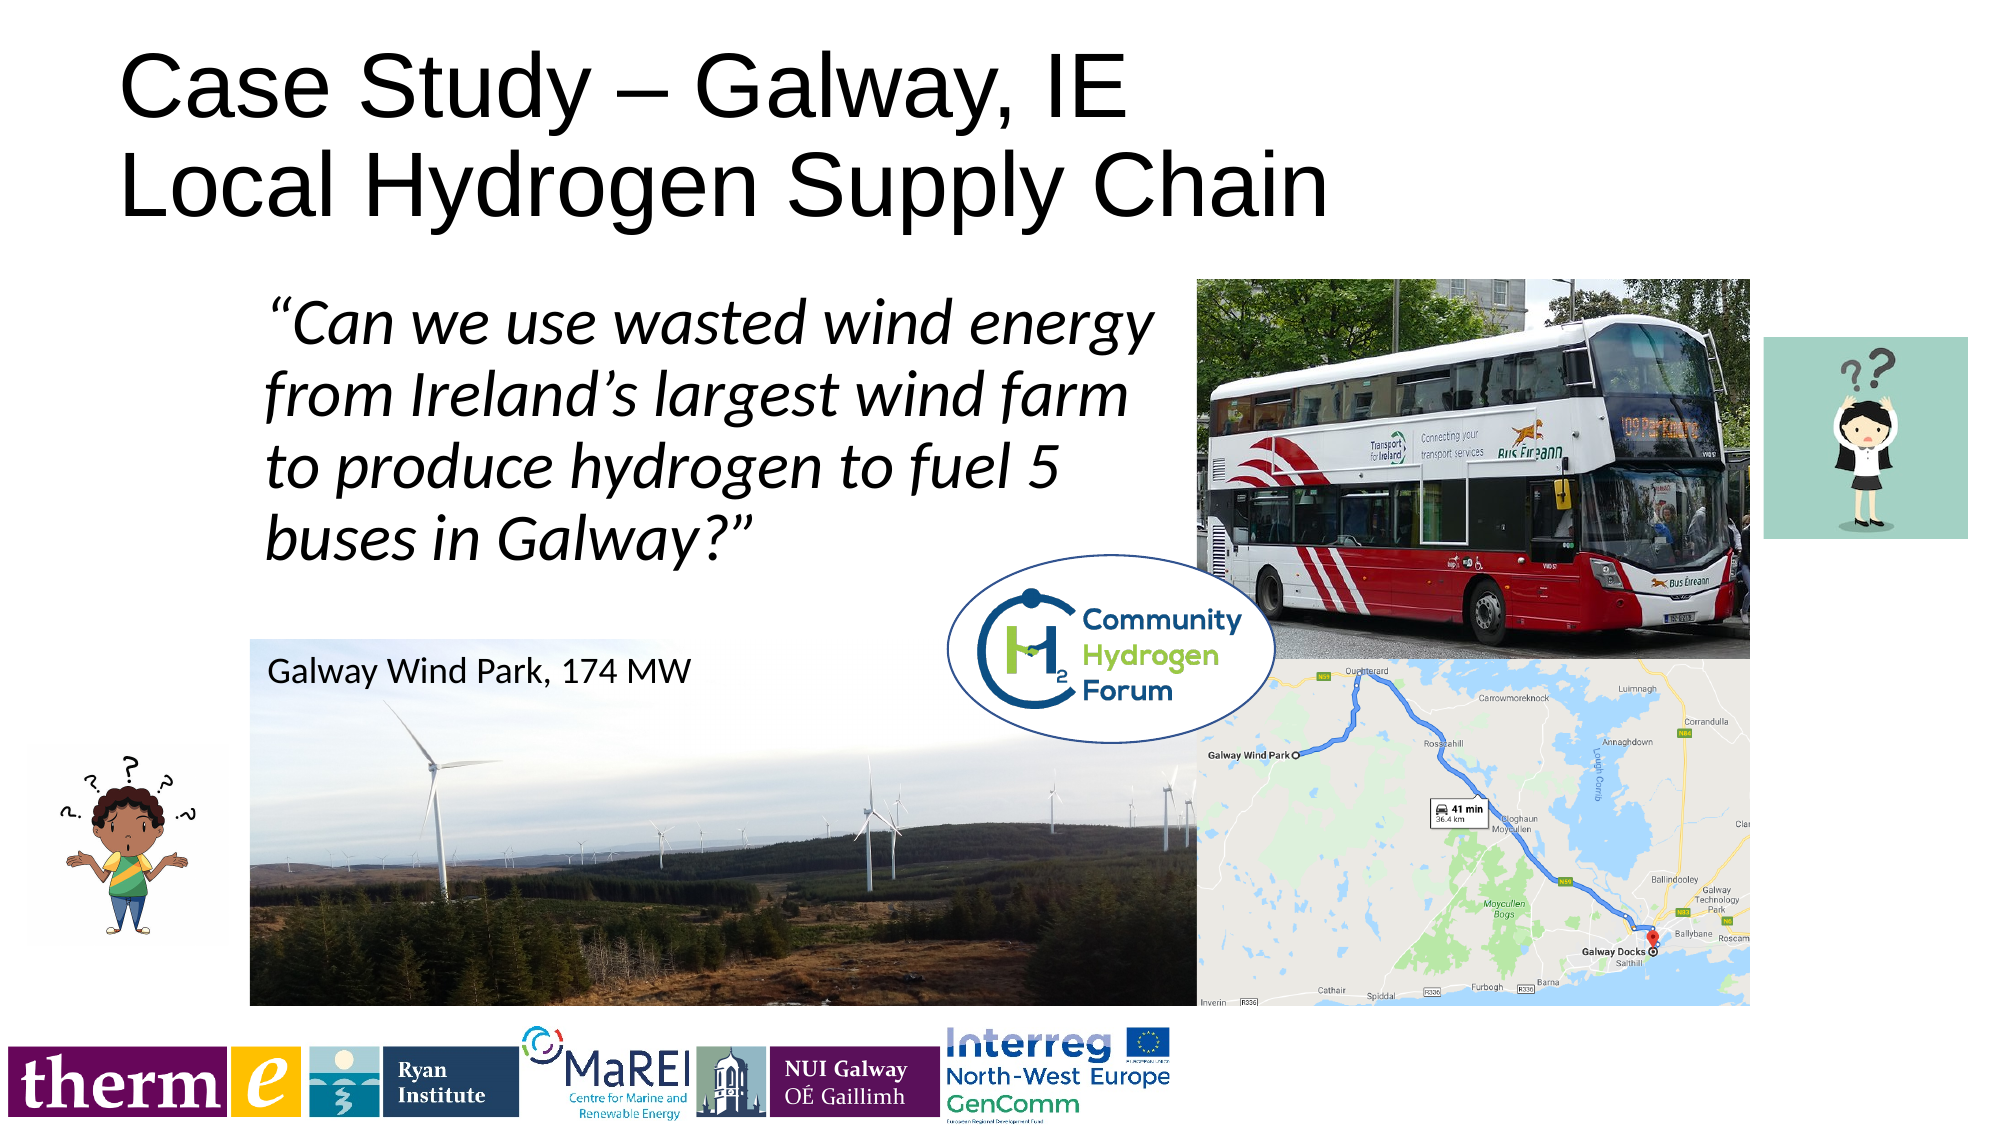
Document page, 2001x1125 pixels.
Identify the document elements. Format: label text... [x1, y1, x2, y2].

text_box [947, 555, 1275, 743]
picture [692, 1042, 944, 1121]
list Case Study – Galway, IE Local Hydrogen Supply Chain [0, 0, 2000, 237]
picture [522, 1026, 534, 1039]
picture [305, 1026, 689, 1121]
picture [249, 279, 1751, 1006]
picture [5, 1044, 303, 1119]
picture [1763, 337, 1968, 539]
picture [947, 1027, 1170, 1125]
picture [27, 744, 229, 946]
